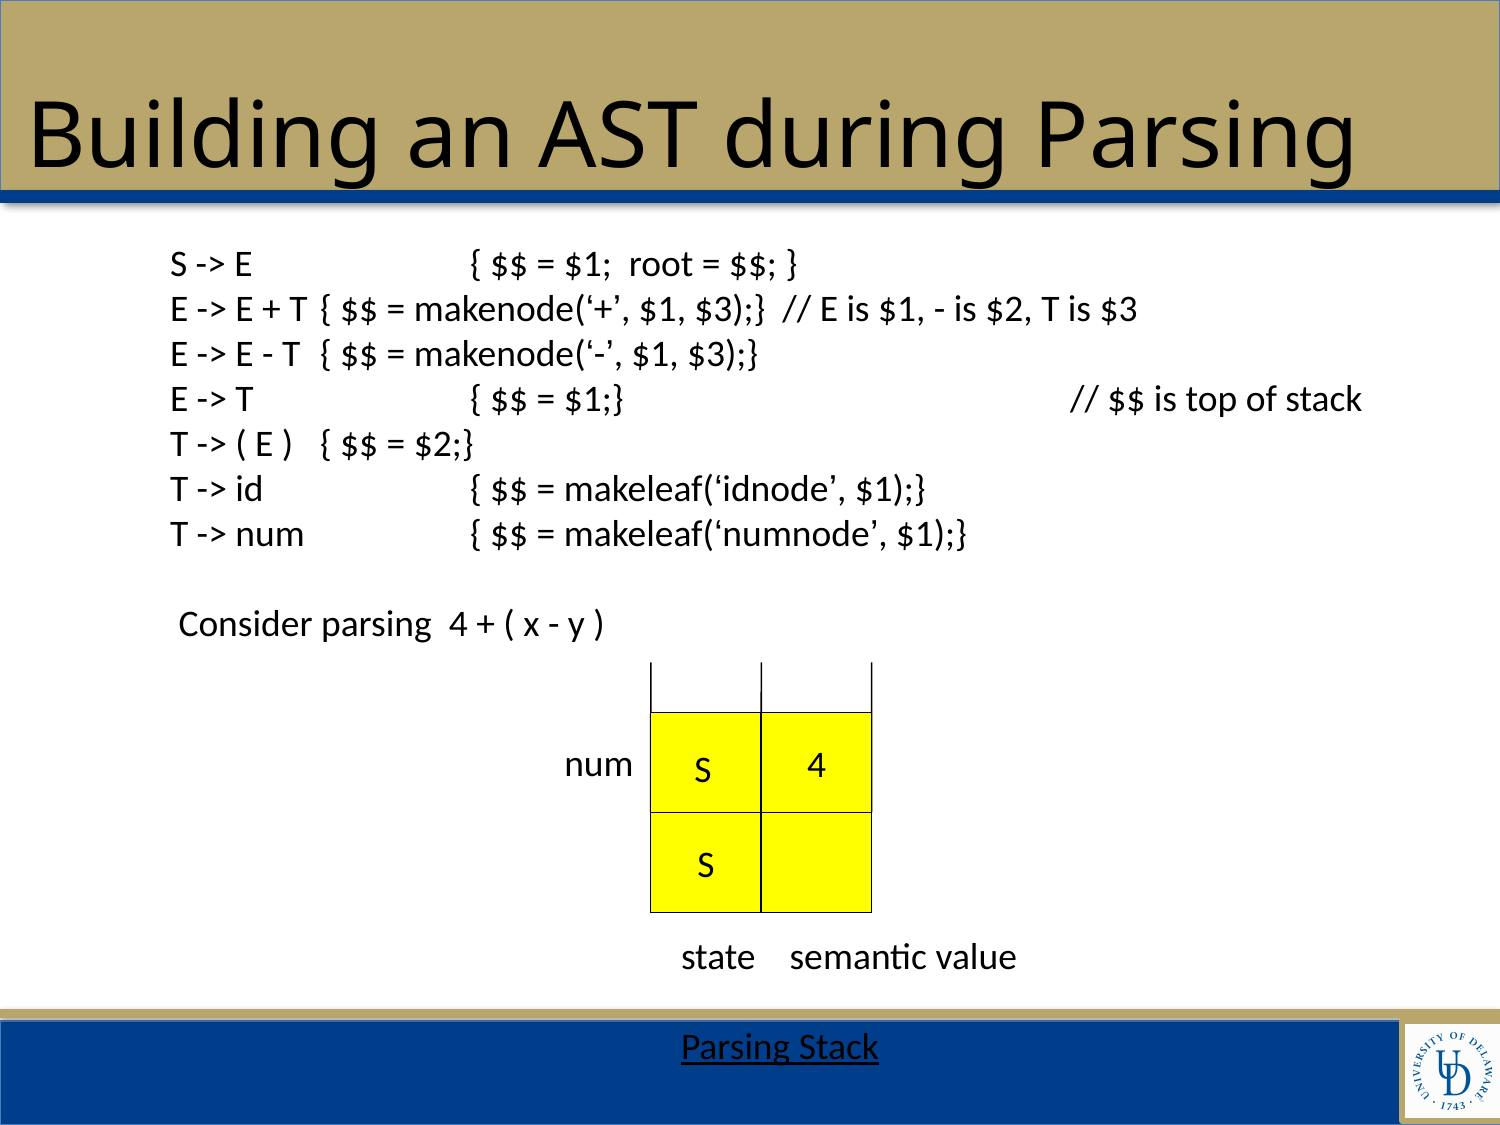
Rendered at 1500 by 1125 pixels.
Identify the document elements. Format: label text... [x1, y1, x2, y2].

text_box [549, 662, 1061, 1076]
text_box S -> E { $$ = $1; root = $$; } E -> E + T { $$ = makenode(‘+’, $1, $3);} // E is $1, - is $2, T is $3 E -> E - T { $$ = makenode(‘-’, $1, $3);} E -> T { $$ = $1;} // $$ is top of stack T -> ( E ) { $$ = $2;} T -> id { $$ = makeleaf(‘idnode’, $1);} T -> num { $$ = makeleaf(‘numnode’, $1);} Consider parsing 4 + ( x - y ) [155, 231, 1378, 652]
picture [1405, 1024, 1500, 1118]
title Building an AST during Parsing [0, 37, 1388, 225]
